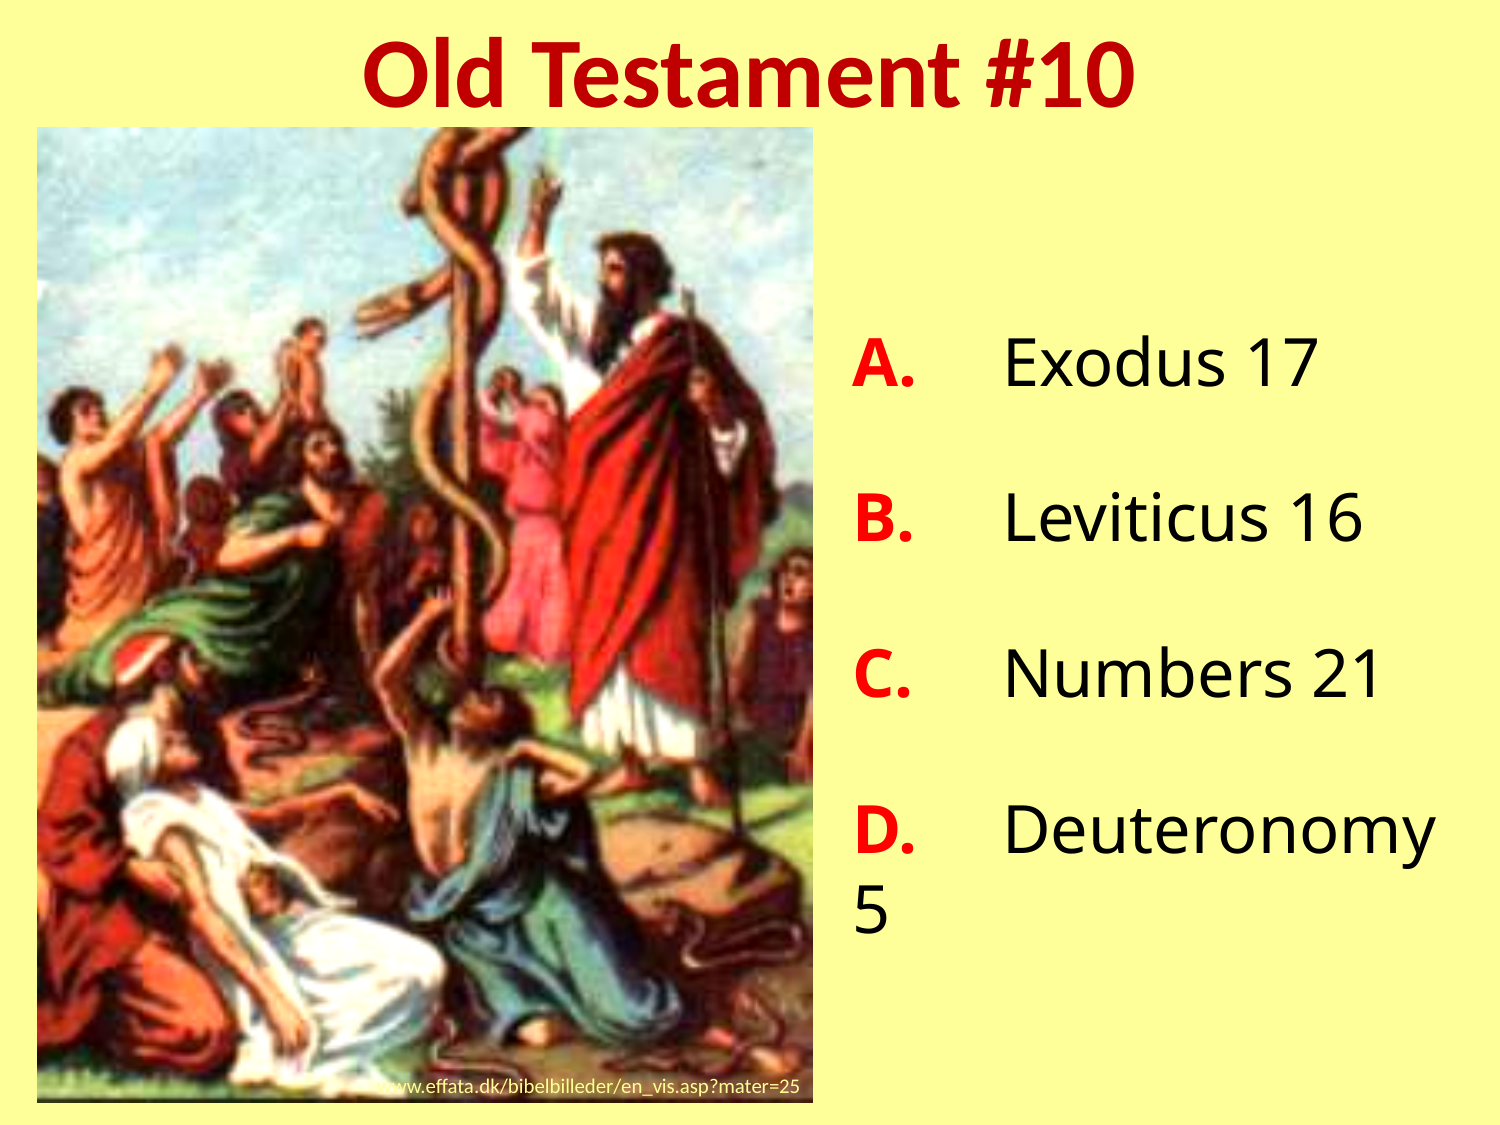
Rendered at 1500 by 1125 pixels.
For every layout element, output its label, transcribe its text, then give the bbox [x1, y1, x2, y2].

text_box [36, 127, 821, 1106]
text_box A. Exodus 17 B. Leviticus 16 C. Numbers 21 D. Deuteronomy 5 [837, 312, 1488, 954]
text_box Old Testament #10 [0, 0, 1500, 135]
